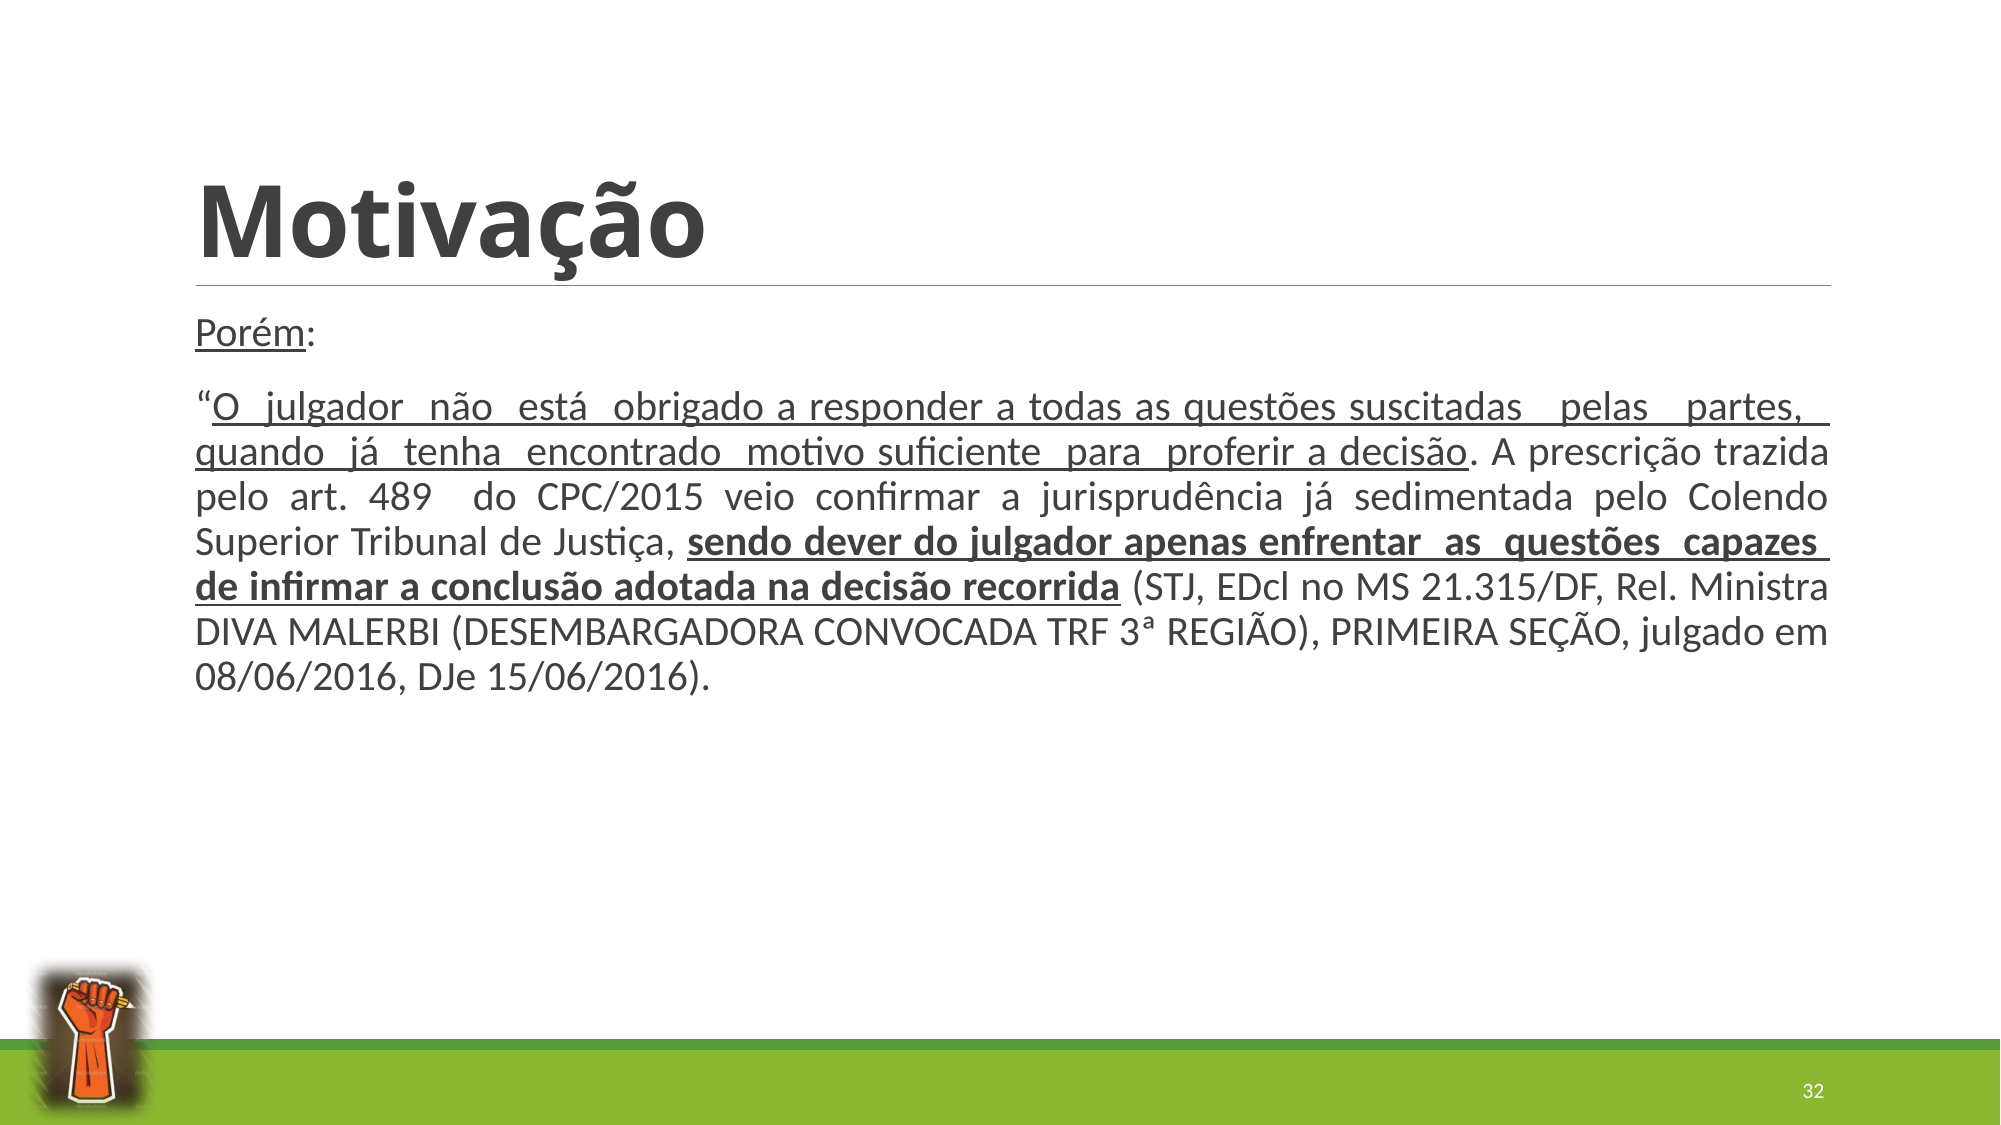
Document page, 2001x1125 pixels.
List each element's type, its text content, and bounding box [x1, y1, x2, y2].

list Porém: “O julgador não está obrigado a responder a todas as questões suscitadas pelas partes, quando já tenha encontrado motivo suficiente para proferir a decisão. A prescrição trazida pelo art. 489 do CPC/2015 veio confirmar a jurisprudência já sedimentada pelo Colendo Superior Tribunal de Justiça, sendo dever do julgador apenas enfrentar as questões capazes de infirmar a conclusão adotada na decisão recorrida (STJ, EDcl no MS 21.315/DF, Rel. Ministra DIVA MALERBI (DESEMBARGADORA CONVOCADA TRF 3ª REGIÃO), PRIMEIRA SEÇÃO, julgado em 08/06/2016, DJe 15/06/2016). [180, 302, 1830, 963]
title Motivação [180, 47, 1830, 285]
picture [22, 955, 160, 1125]
slide_number 32 [1624, 1059, 1840, 1120]
